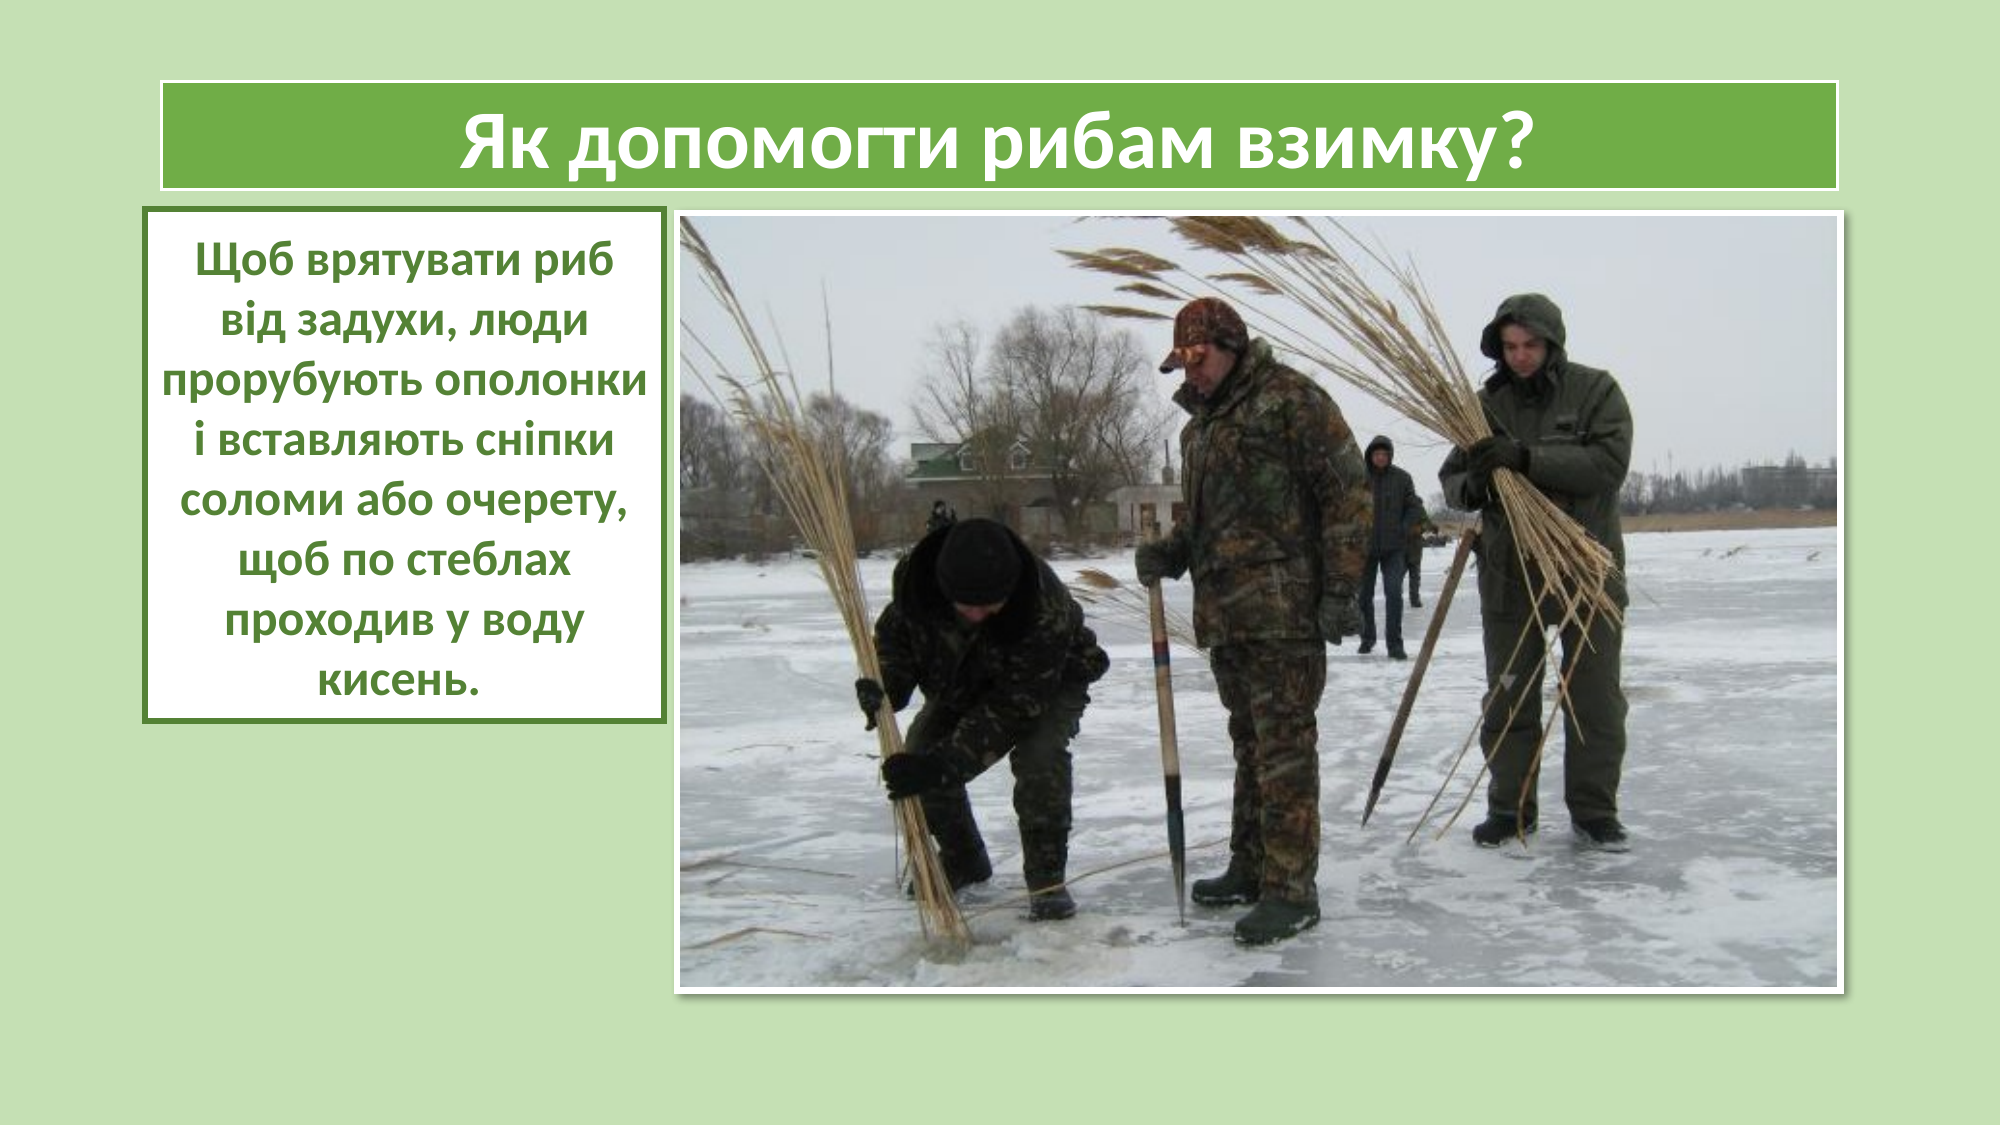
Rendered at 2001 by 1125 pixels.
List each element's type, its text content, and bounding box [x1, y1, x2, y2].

picture [680, 215, 1838, 988]
text_box Щоб врятувати риб від задухи, люди прорубують ополонки і вставляють сніпки соломи або очерету, щоб по стеблах проходив у воду кисень. [144, 208, 665, 722]
text_box Як допомогти рибам взимку? [160, 80, 1839, 191]
